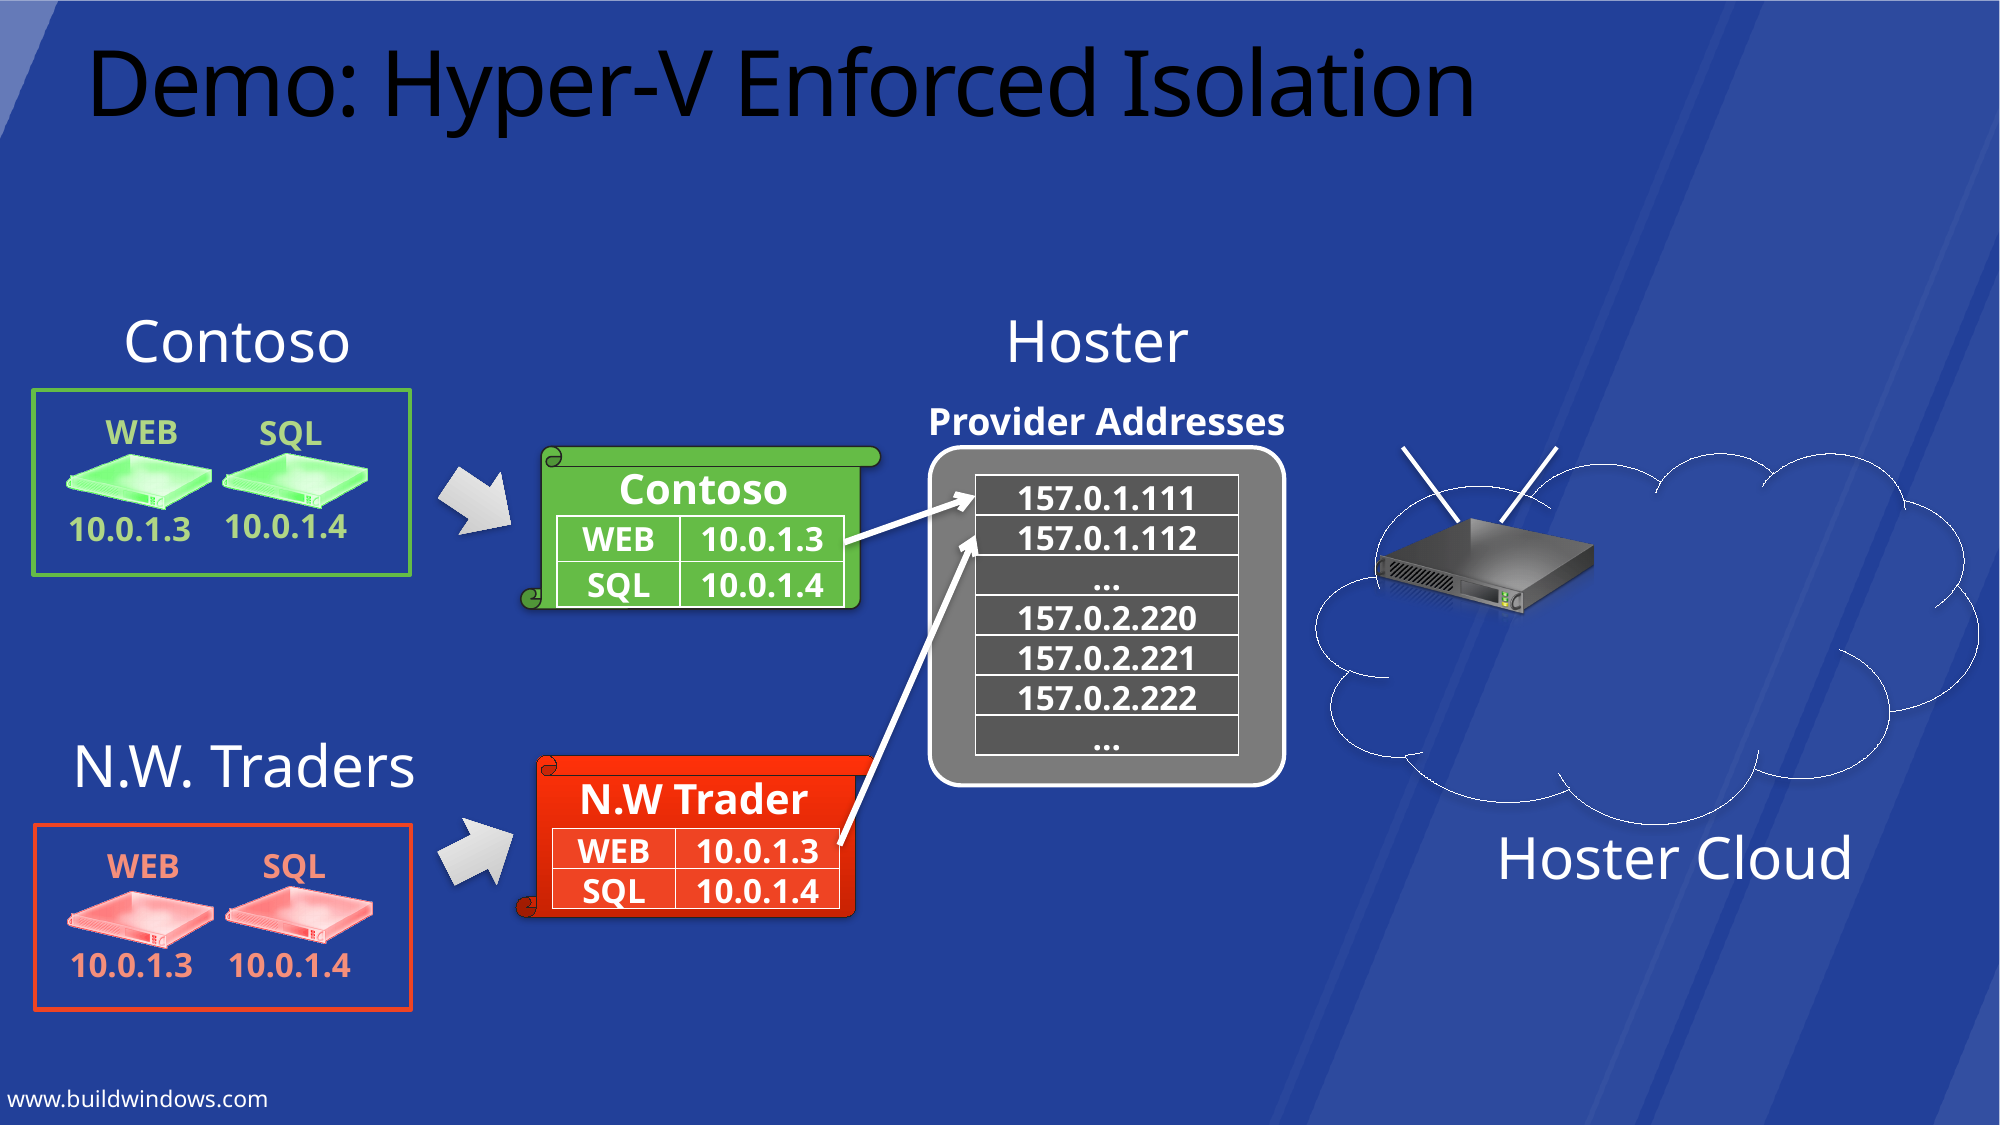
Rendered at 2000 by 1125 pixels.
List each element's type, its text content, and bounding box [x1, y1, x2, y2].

table_cell … [981, 556, 1238, 594]
text_box Contoso [618, 462, 789, 513]
text_box N.W Trader [578, 772, 809, 823]
text_box Provider Addresses [913, 390, 1301, 450]
table_cell SQL [553, 869, 675, 908]
picture [0, 0, 2000, 1125]
title Demo: Hyper-V Enforced Isolation [85, 37, 1914, 138]
table_cell … [981, 716, 1238, 754]
text_box [927, 450, 1287, 788]
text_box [1500, 446, 1558, 514]
text_box Contoso [123, 303, 352, 374]
table_header 157.0.1.111 [976, 476, 1238, 514]
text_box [843, 495, 976, 534]
table_cell 10.0.1.4 [681, 562, 834, 606]
table_header WEB [558, 517, 679, 561]
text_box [63, 410, 214, 549]
table_cell 157.0.1.112 [981, 516, 1238, 554]
text_box Hoster [1005, 303, 1190, 374]
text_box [839, 534, 976, 846]
table_header 10.0.1.3 [676, 829, 839, 868]
text_box N.W. Traders [72, 729, 417, 800]
text_box [519, 445, 882, 610]
table_cell SQL [558, 562, 679, 606]
table_cell 10.0.1.4 [676, 869, 839, 908]
text_box [515, 755, 856, 918]
text_box Hoster Cloud [1496, 821, 1855, 892]
text_box [437, 818, 514, 886]
table_cell 157.0.2.220 [981, 596, 1238, 634]
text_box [222, 844, 374, 985]
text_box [219, 411, 370, 547]
table_cell 157.0.2.221 [981, 636, 1238, 674]
text_box [33, 823, 413, 1012]
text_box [64, 844, 216, 985]
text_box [1370, 515, 1596, 630]
table_cell 157.0.2.222 [981, 676, 1238, 714]
text_box [438, 466, 511, 535]
text_box [1315, 453, 1979, 821]
table_header 10.0.1.3 [681, 517, 838, 561]
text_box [1402, 446, 1460, 514]
table_header WEB [553, 829, 675, 868]
text_box [31, 388, 412, 577]
